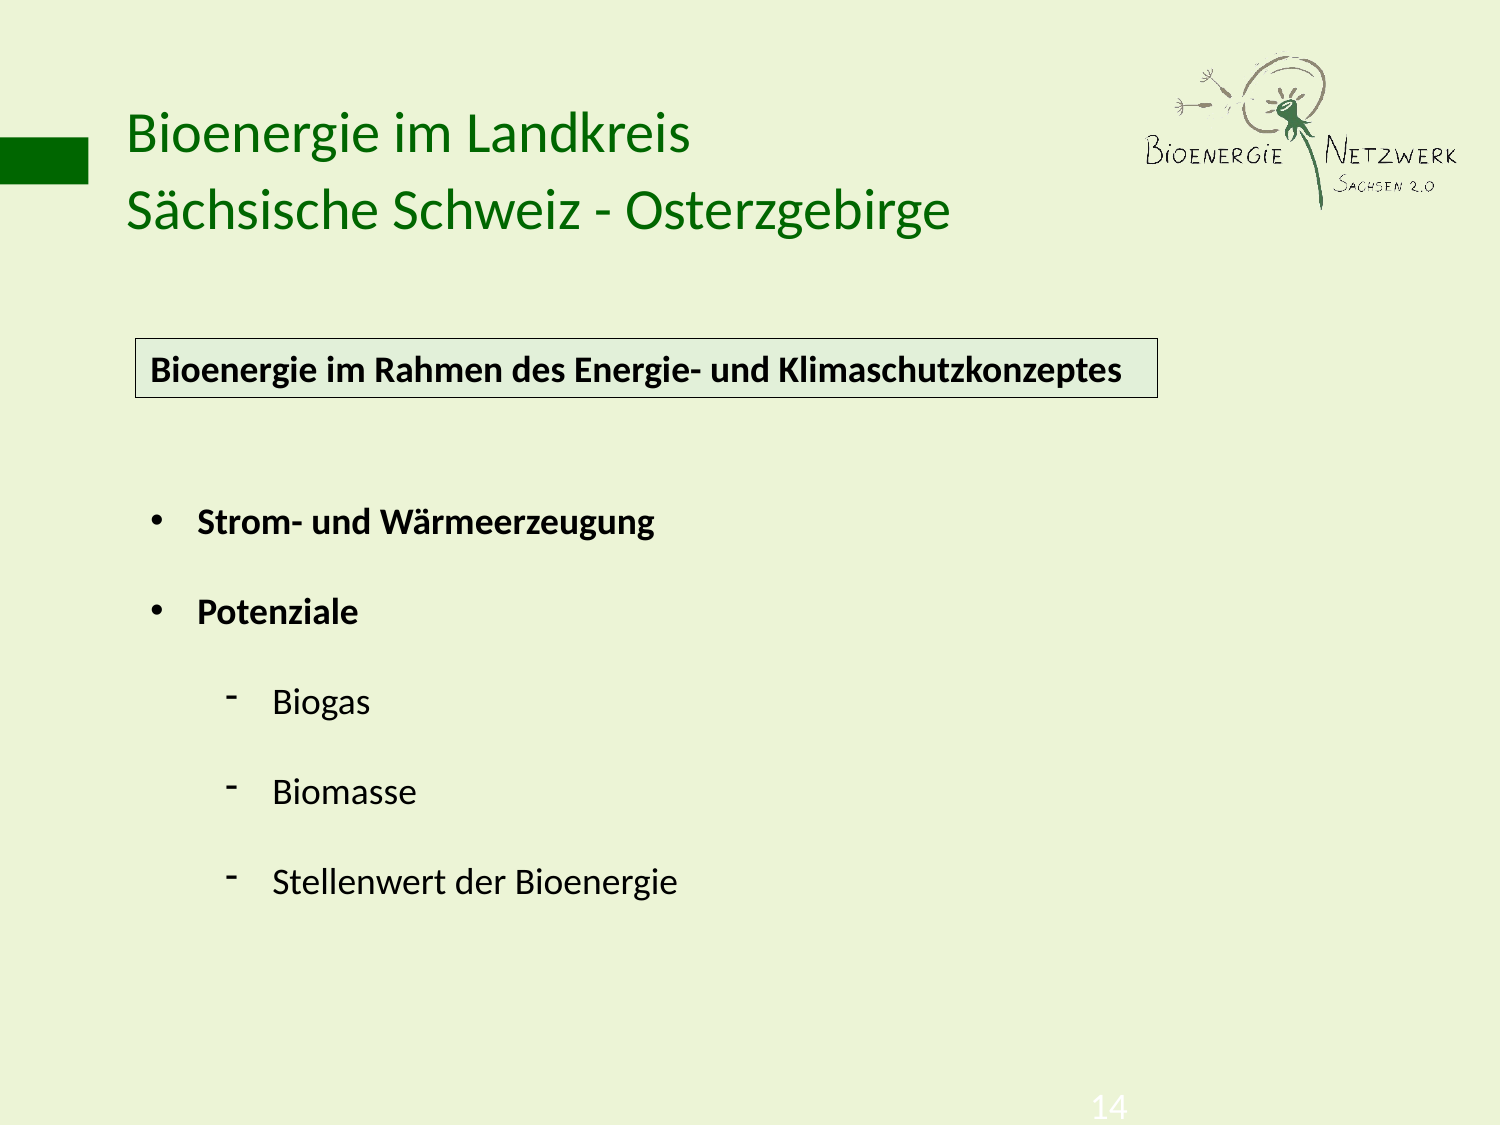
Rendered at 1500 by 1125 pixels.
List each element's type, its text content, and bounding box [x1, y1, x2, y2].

text_box Strom- und Wärmeerzeugung Potenziale Biogas Biomasse Stellenwert der Bioenergie [135, 444, 886, 910]
text_box Bioenergie im Rahmen des Energie- und Klimaschutzkonzeptes [135, 338, 1158, 398]
text_box [0, 137, 89, 185]
text_box 14 [1074, 1074, 1425, 1125]
picture [1125, 30, 1476, 232]
text_box Bioenergie im Landkreis Sächsische Schweiz - Osterzgebirge [112, 43, 1388, 285]
